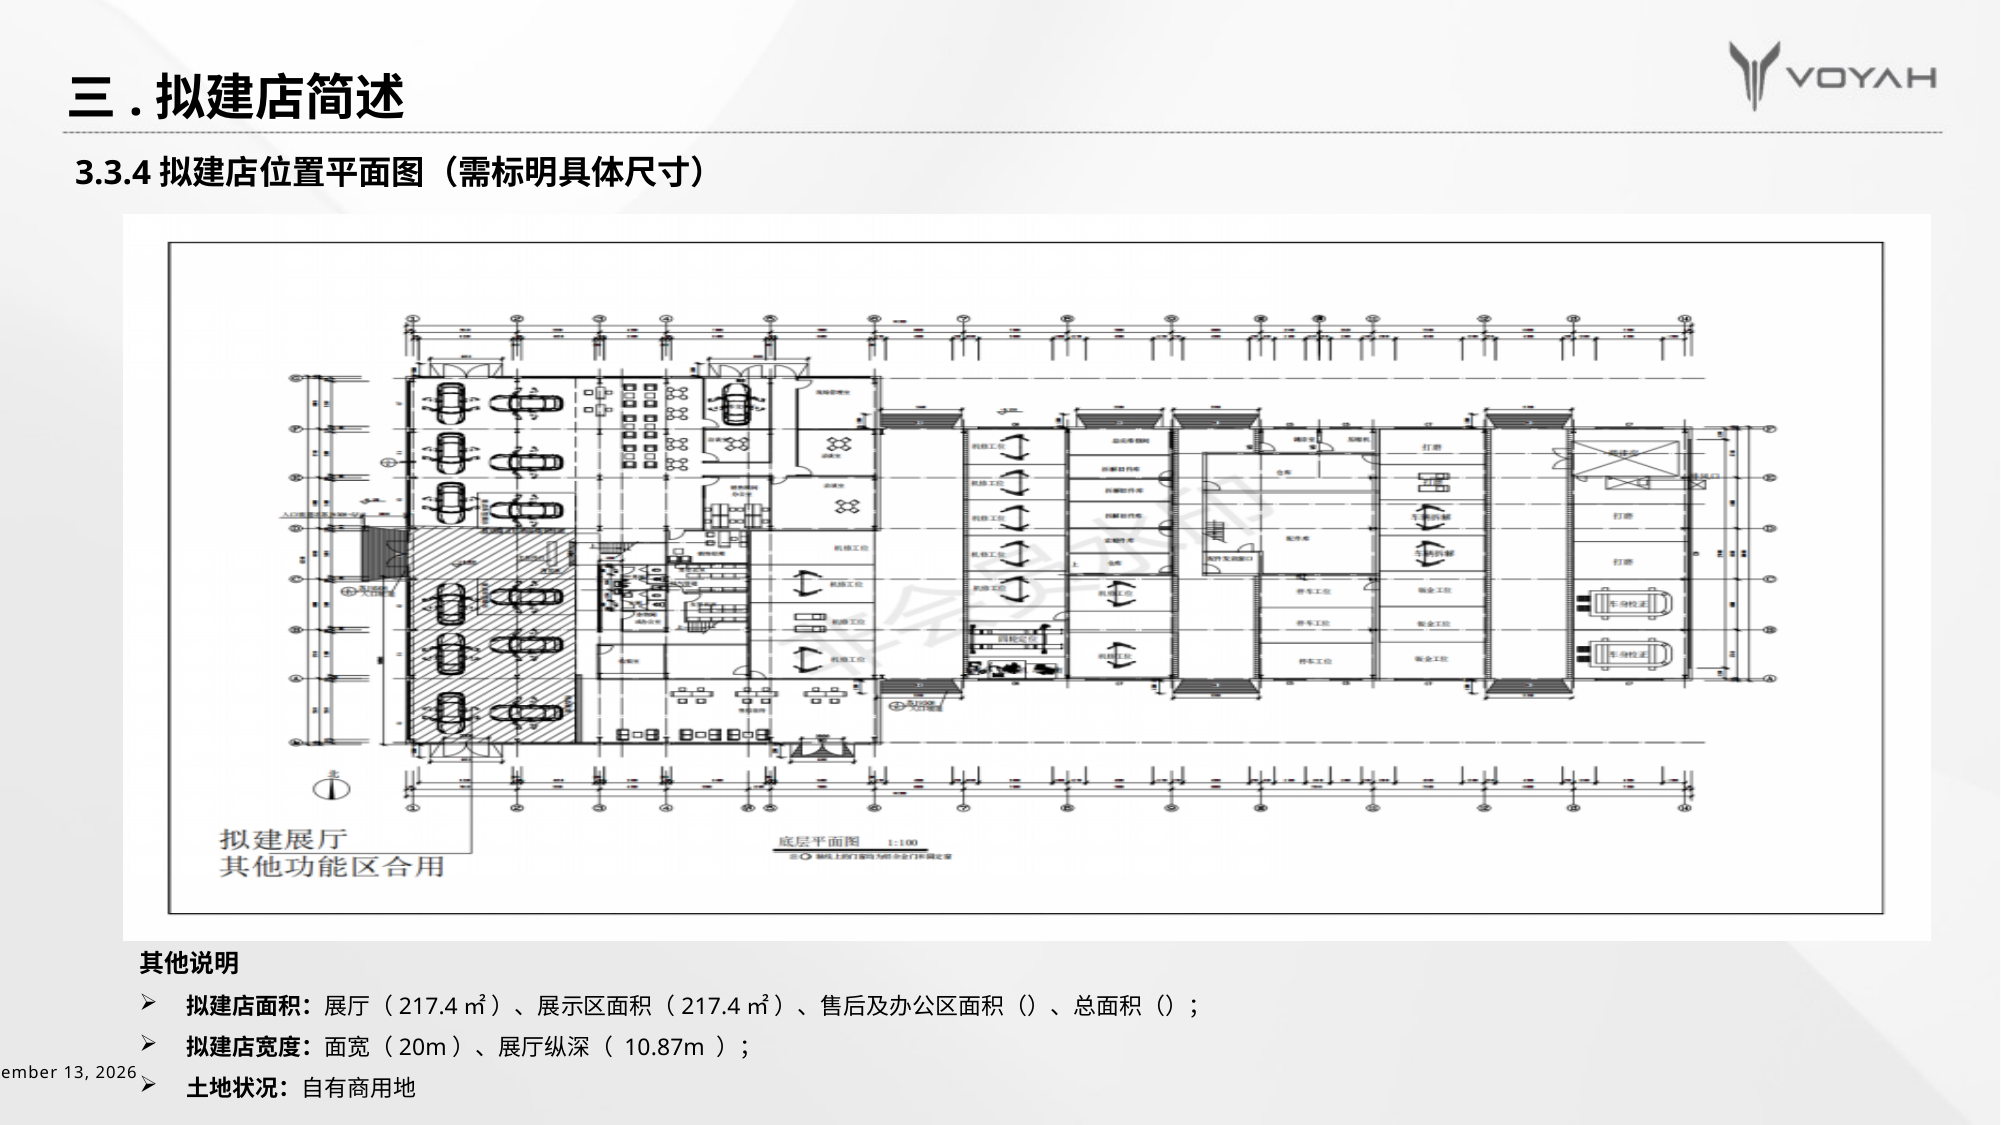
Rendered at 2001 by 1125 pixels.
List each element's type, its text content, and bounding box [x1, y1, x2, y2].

text_box 其他说明 拟建店面积：展厅（217.4㎡ ）、展示区面积（217.4㎡ ）、售后及办公区面积（）、总面积（）； 拟建店宽度：面宽（20m）、展厅纵深（ 10.87m ）； 土地状况：自有商用地 [124, 941, 1343, 1109]
picture [0, 0, 2001, 1125]
text_box 3.3.4拟建店位置平面图（需标明具体尺寸） [43, 143, 1312, 199]
text_box 三.拟建店简述 [66, 54, 1166, 144]
